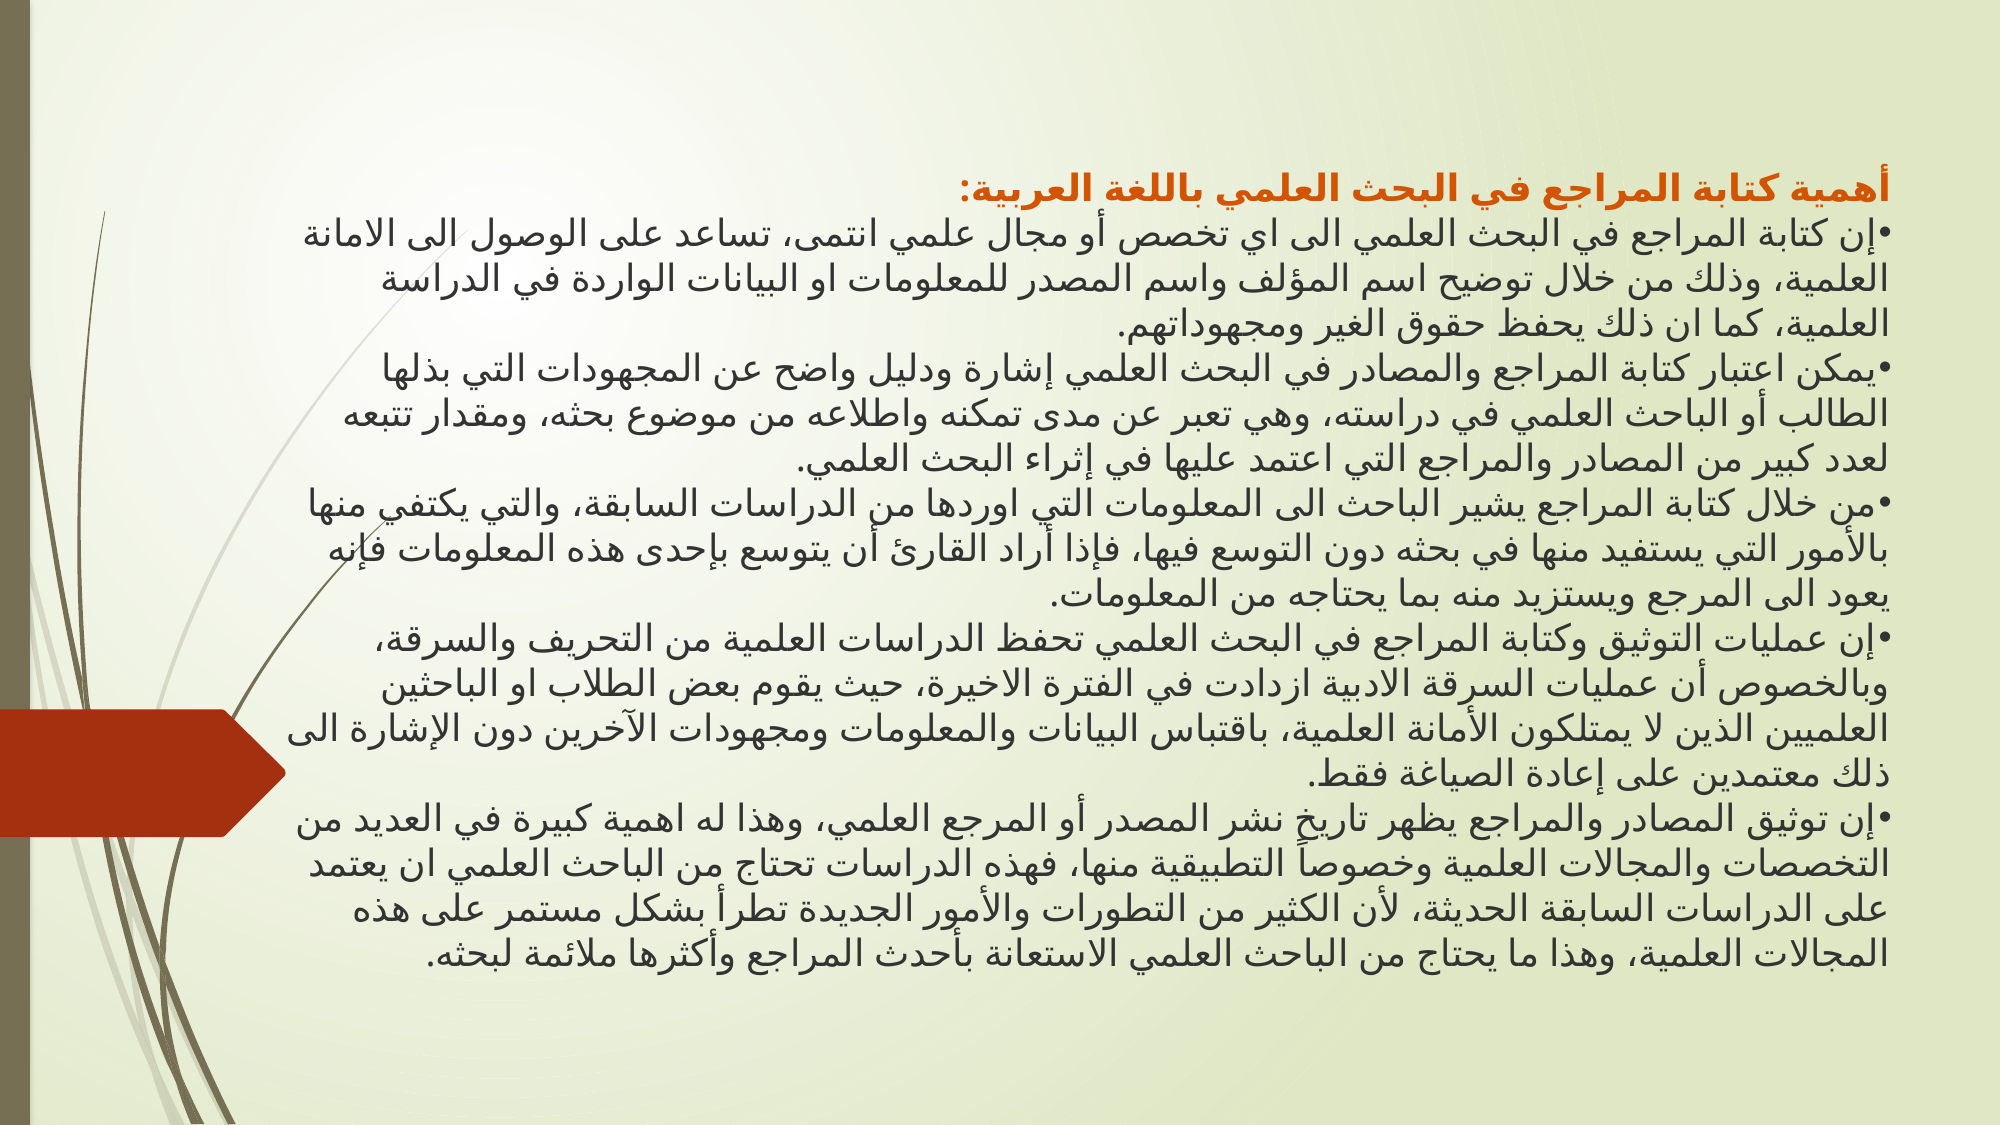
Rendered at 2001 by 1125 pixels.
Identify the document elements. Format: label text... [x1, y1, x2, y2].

text_box أهمية كتابة المراجع في البحث العلمي باللغة العربية: إن كتابة المراجع في البحث العلمي الى اي تخصص أو مجال علمي انتمى، تساعد على الوصول الى الامانة العلمية، وذلك من خلال توضيح اسم المؤلف واسم المصدر للمعلومات او البيانات الواردة في الدراسة العلمية، كما ان ذلك يحفظ حقوق الغير ومجهوداتهم. يمكن اعتبار كتابة المراجع والمصادر في البحث العلمي إشارة ودليل واضح عن المجهودات التي بذلها الطالب أو الباحث العلمي في دراسته، وهي تعبر عن مدى تمكنه واطلاعه من موضوع بحثه، ومقدار تتبعه لعدد كبير من المصادر والمراجع التي اعتمد عليها في إثراء البحث العلمي. من خلال كتابة المراجع يشير الباحث الى المعلومات التي اوردها من الدراسات السابقة، والتي يكتفي منها بالأمور التي يستفيد منها في بحثه دون التوسع فيها، فإذا أراد القارئ أن يتوسع بإحدى هذه المعلومات فإنه يعود الى المرجع ويستزيد منه بما يحتاجه من المعلومات. إن عمليات التوثيق وكتابة المراجع في البحث العلمي تحفظ الدراسات العلمية من التحريف والسرقة، وبالخصوص أن عمليات السرقة الادبية ازدادت في الفترة الاخيرة، حيث يقوم بعض الطلاب او الباحثين العلميين الذين لا يمتلكون الأمانة العلمية، باقتباس البيانات والمعلومات ومجهودات الآخرين دون الإشارة الى ذلك معتمدين على إعادة الصياغة فقط. إن توثيق المصادر والمراجع يظهر تاريخ نشر المصدر أو المرجع العلمي، وهذا له اهمية كبيرة في العديد من التخصصات والمجالات العلمية وخصوصاً التطبيقية منها، فهذه الدراسات تحتاج من الباحث العلمي ان يعتمد على الدراسات السابقة الحديثة، لأن الكثير من التطورات والأمور الجديدة تطرأ بشكل مستمر على هذه المجالات العلمية، وهذا ما يحتاج من الباحث العلمي الاستعانة بأحدث المراجع وأكثرها ملائمة لبحثه. [268, 156, 1907, 982]
